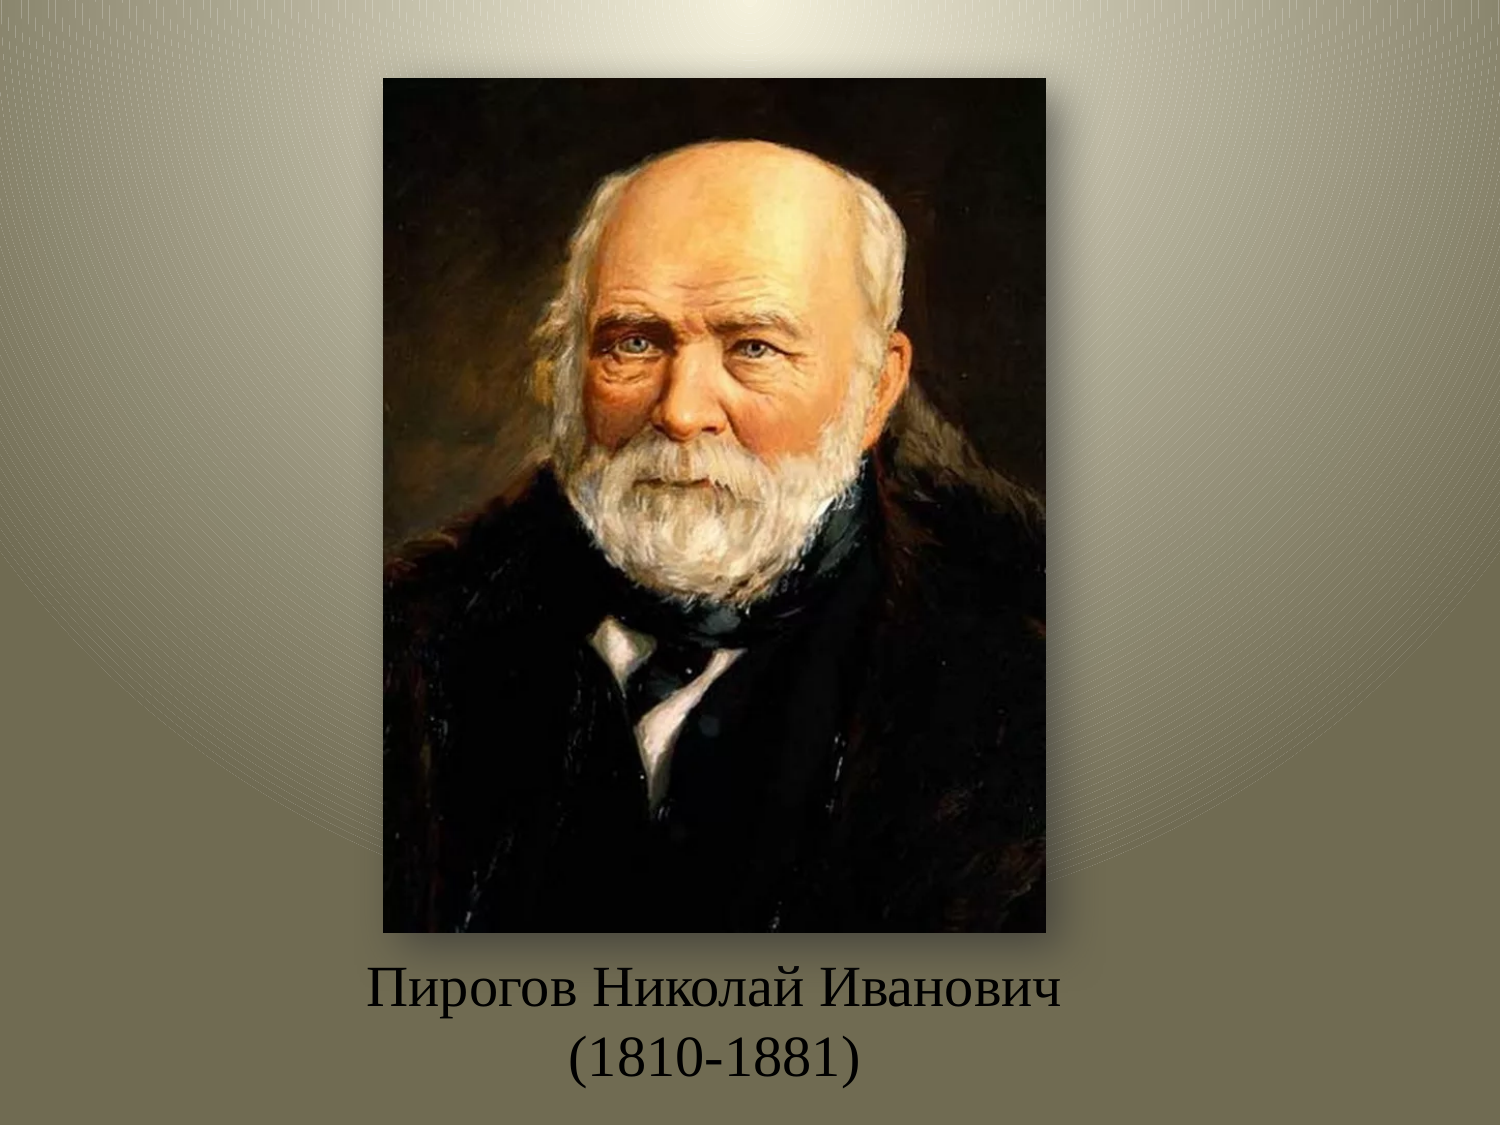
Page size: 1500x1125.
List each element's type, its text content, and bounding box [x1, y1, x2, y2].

picture [383, 77, 1046, 934]
text_box Пирогов Николай Иванович (1810-1881) [312, 940, 1117, 1096]
